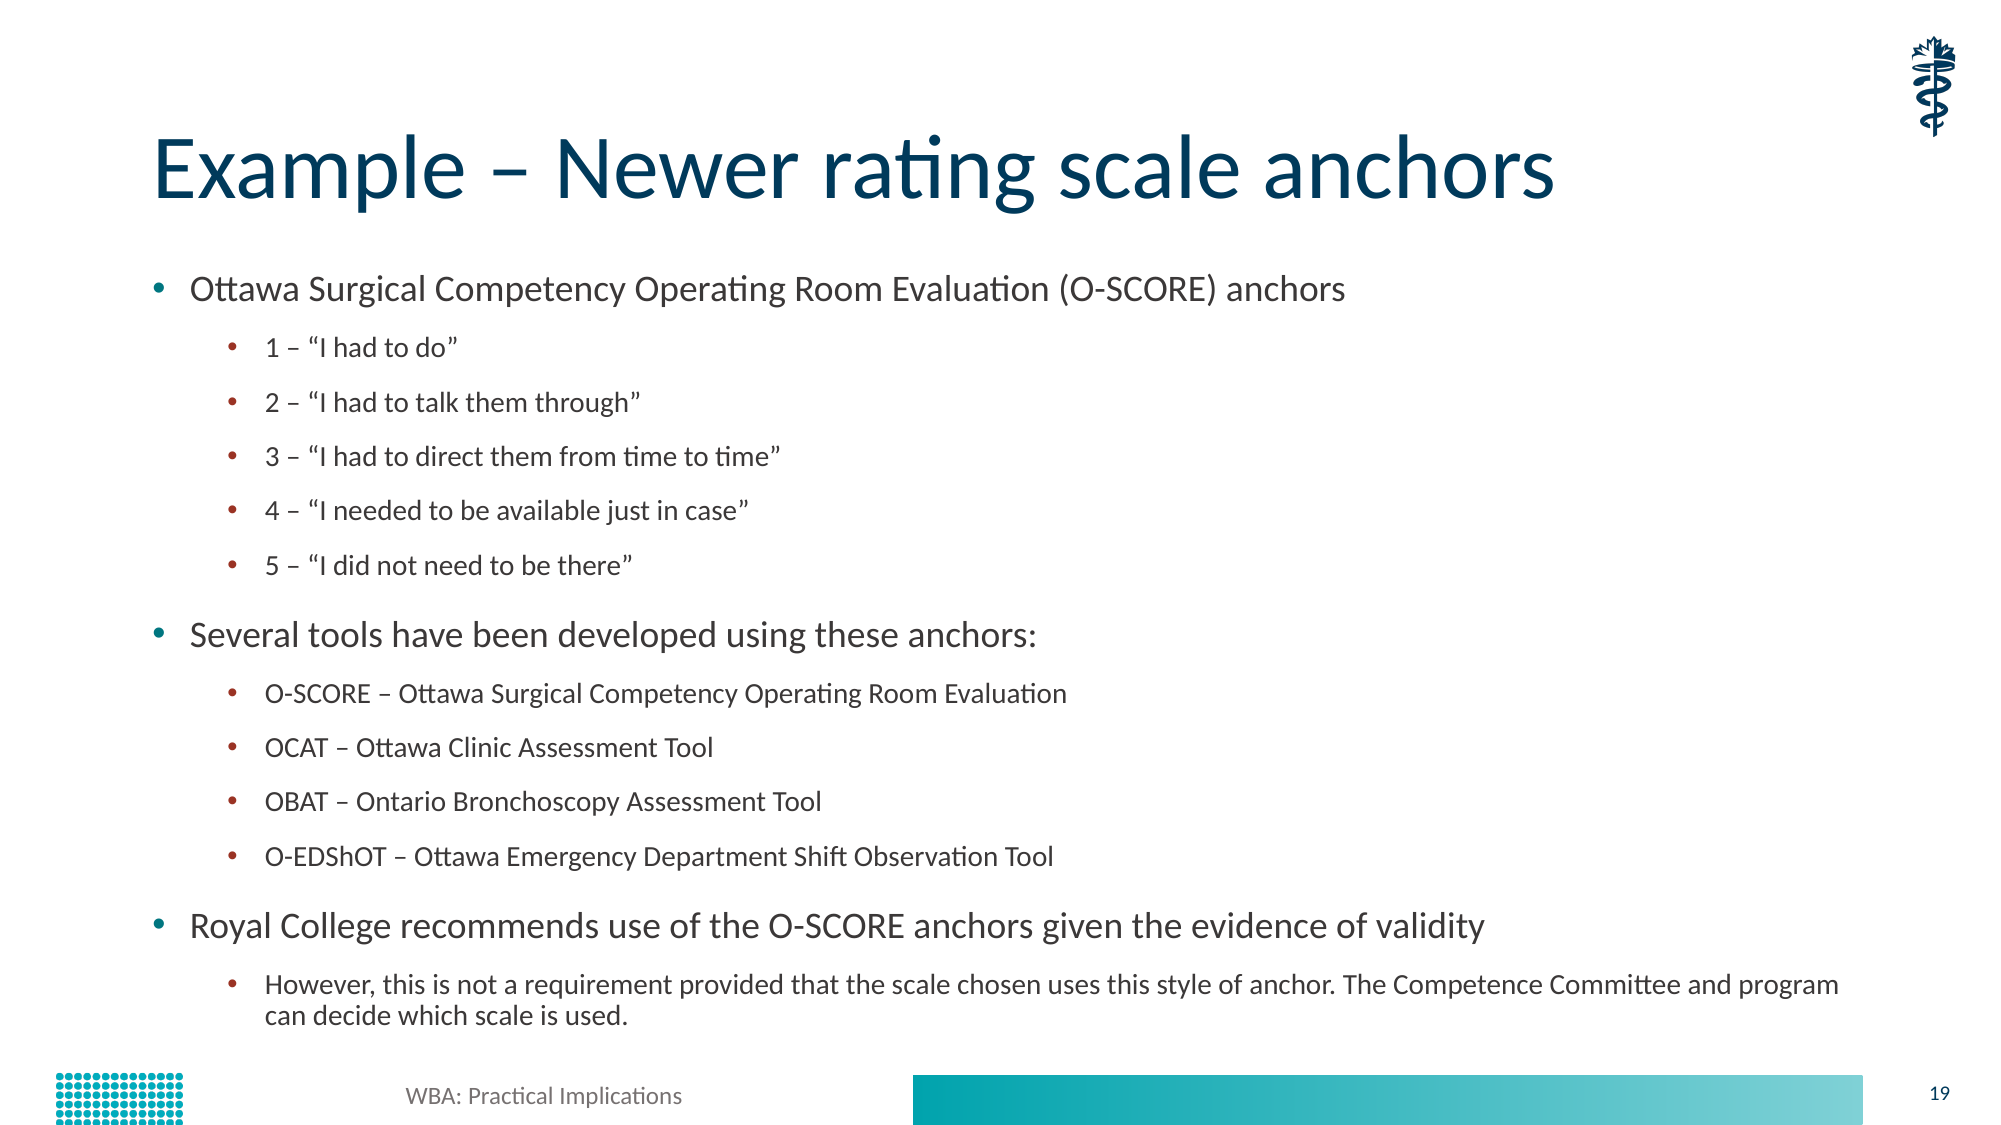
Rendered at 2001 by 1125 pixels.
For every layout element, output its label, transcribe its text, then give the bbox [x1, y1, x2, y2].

footer WBA: Practical Implications [211, 1071, 877, 1124]
slide_number 19 [1862, 1071, 1966, 1124]
title Example – Newer rating scale anchors [137, 59, 1863, 261]
picture [52, 1071, 186, 1125]
list Ottawa Surgical Competency Operating Room Evaluation (O-SCORE) anchors 1 – “I had to do” 2 – “I had to talk them through” 3 – “I had to direct them from time to time” 4 – “I needed to be available just in case” 5 – “I did not need to be there” Several tools have been developed using these anchors: O-SCORE – Ottawa Surgical Competency Operating Room Evaluation OCAT – Ottawa Clinic Assessment Tool OBAT – Ontario Bronchoscopy Assessment Tool O-EDShOT – Ottawa Emergency Department Shift Observation Tool Royal College recommends use of the O-SCORE anchors given the evidence of validity However, this is not a requirement provided that the scale chosen uses this style of anchor. The Competence Committee and program can decide which scale is used. [137, 261, 1863, 998]
picture [1899, 24, 1968, 149]
